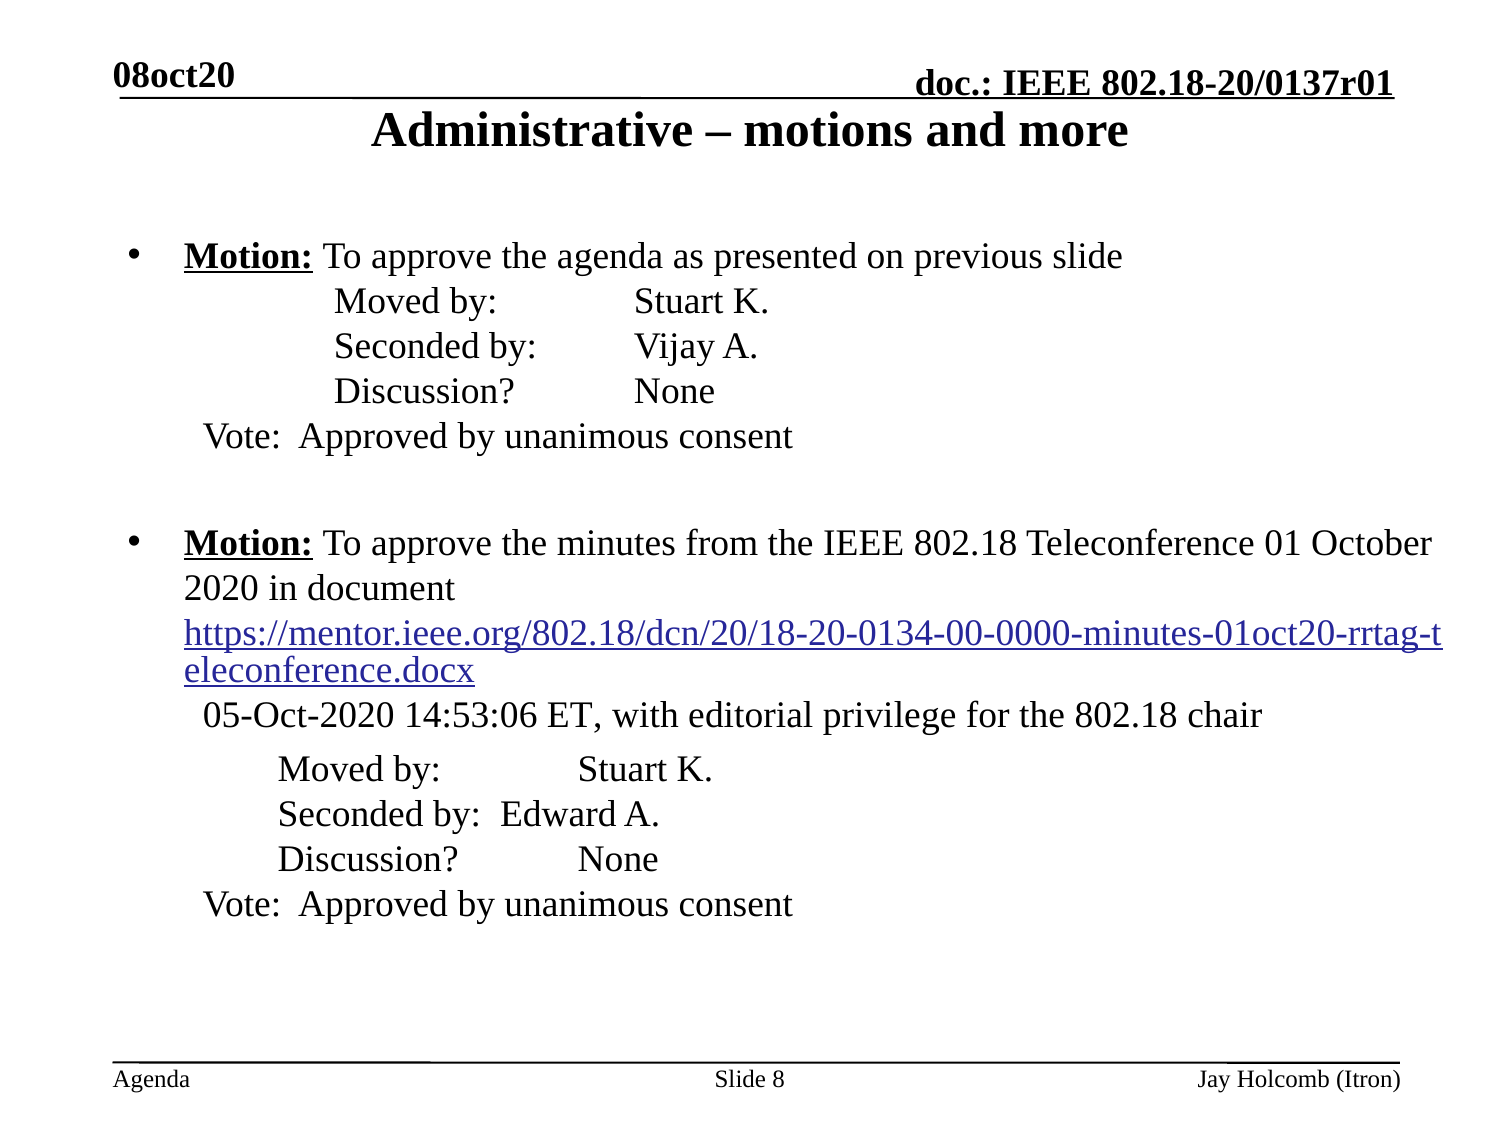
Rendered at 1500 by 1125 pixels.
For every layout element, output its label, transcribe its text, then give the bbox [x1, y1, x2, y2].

footer Jay Holcomb (Itron) [878, 1061, 1402, 1093]
slide_number Slide 8 [699, 1061, 800, 1123]
list Motion: To approve the agenda as presented on previous slide Moved by: Stuart K. Seconded by: Vijay A. Discussion? None Vote: Approved by unanimous consent Motion: To approve the minutes from the IEEE 802.18 Teleconference 01 October 2020 in document https://mentor.ieee.org/802.18/dcn/20/18-20-0134-00-0000-minutes-01oct20-rrtag-teleconference.docx 05-Oct-2020 14:53:06 ET, with editorial privilege for the 802.18 chair Moved by: Stuart K. Seconded by: Edward A. Discussion? None Vote: Approved by unanimous consent [112, 97, 1463, 1048]
title Administrative – motions and more [112, 87, 1388, 97]
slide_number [112, 49, 488, 95]
